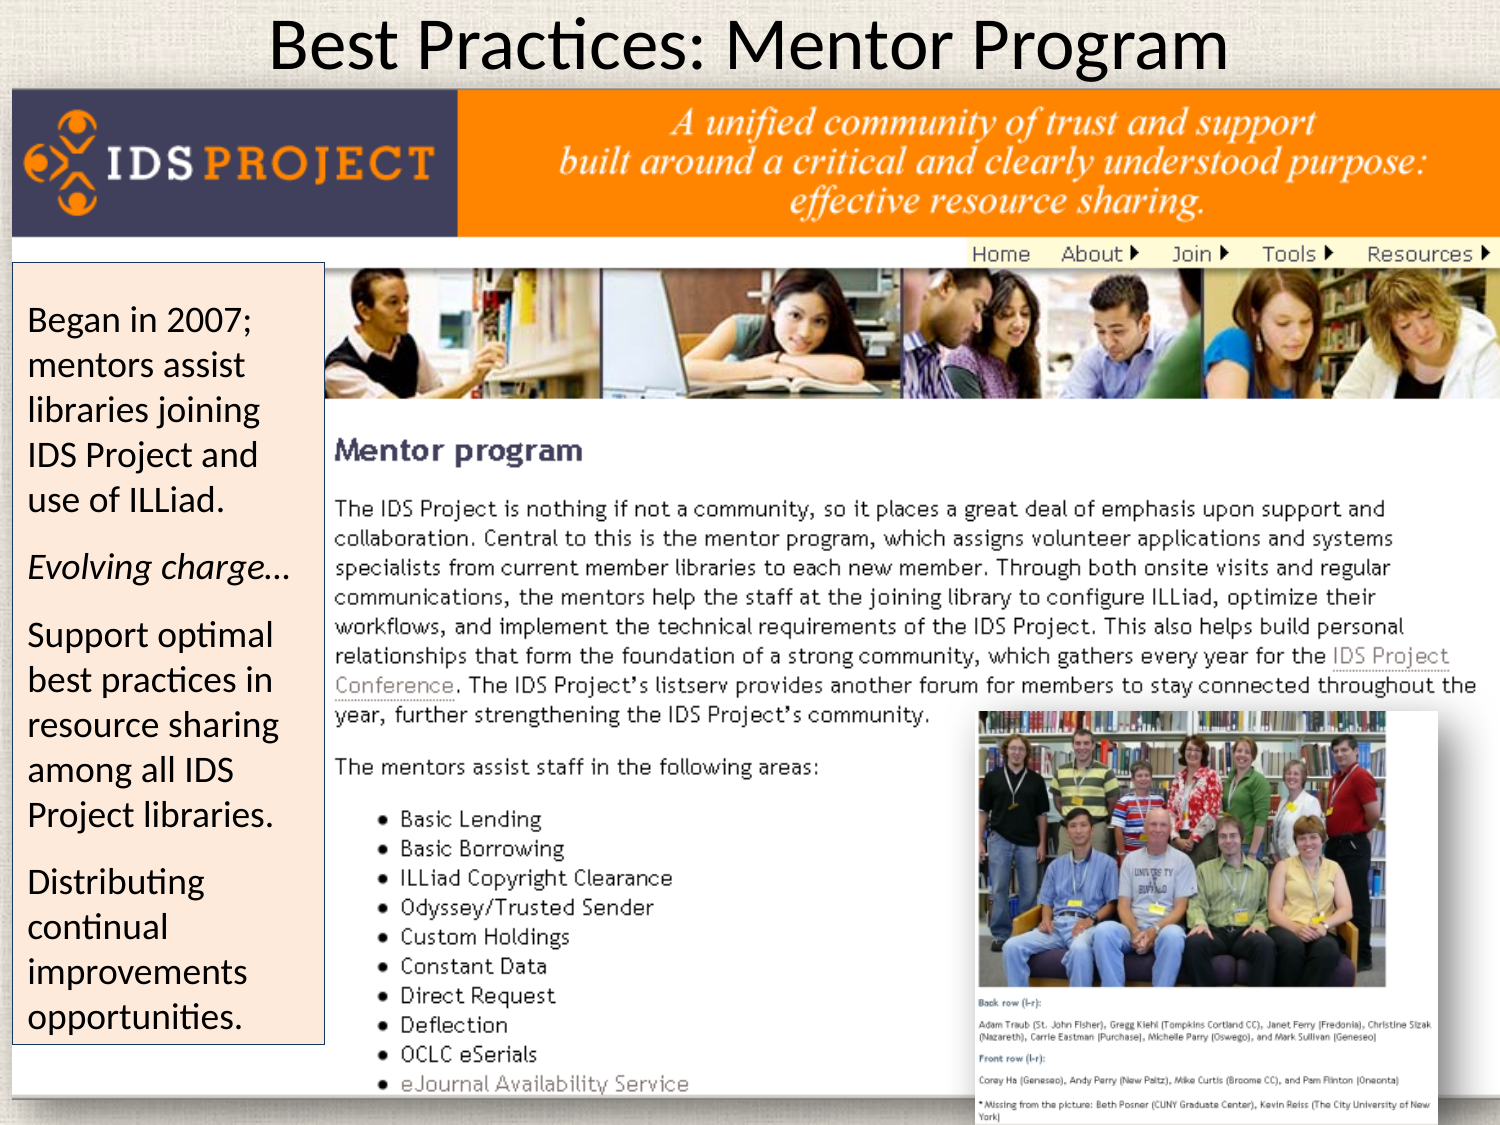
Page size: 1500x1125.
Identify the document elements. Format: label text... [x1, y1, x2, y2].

picture [12, 87, 1500, 1125]
title Best Practices: Mentor Program [75, 0, 1425, 69]
